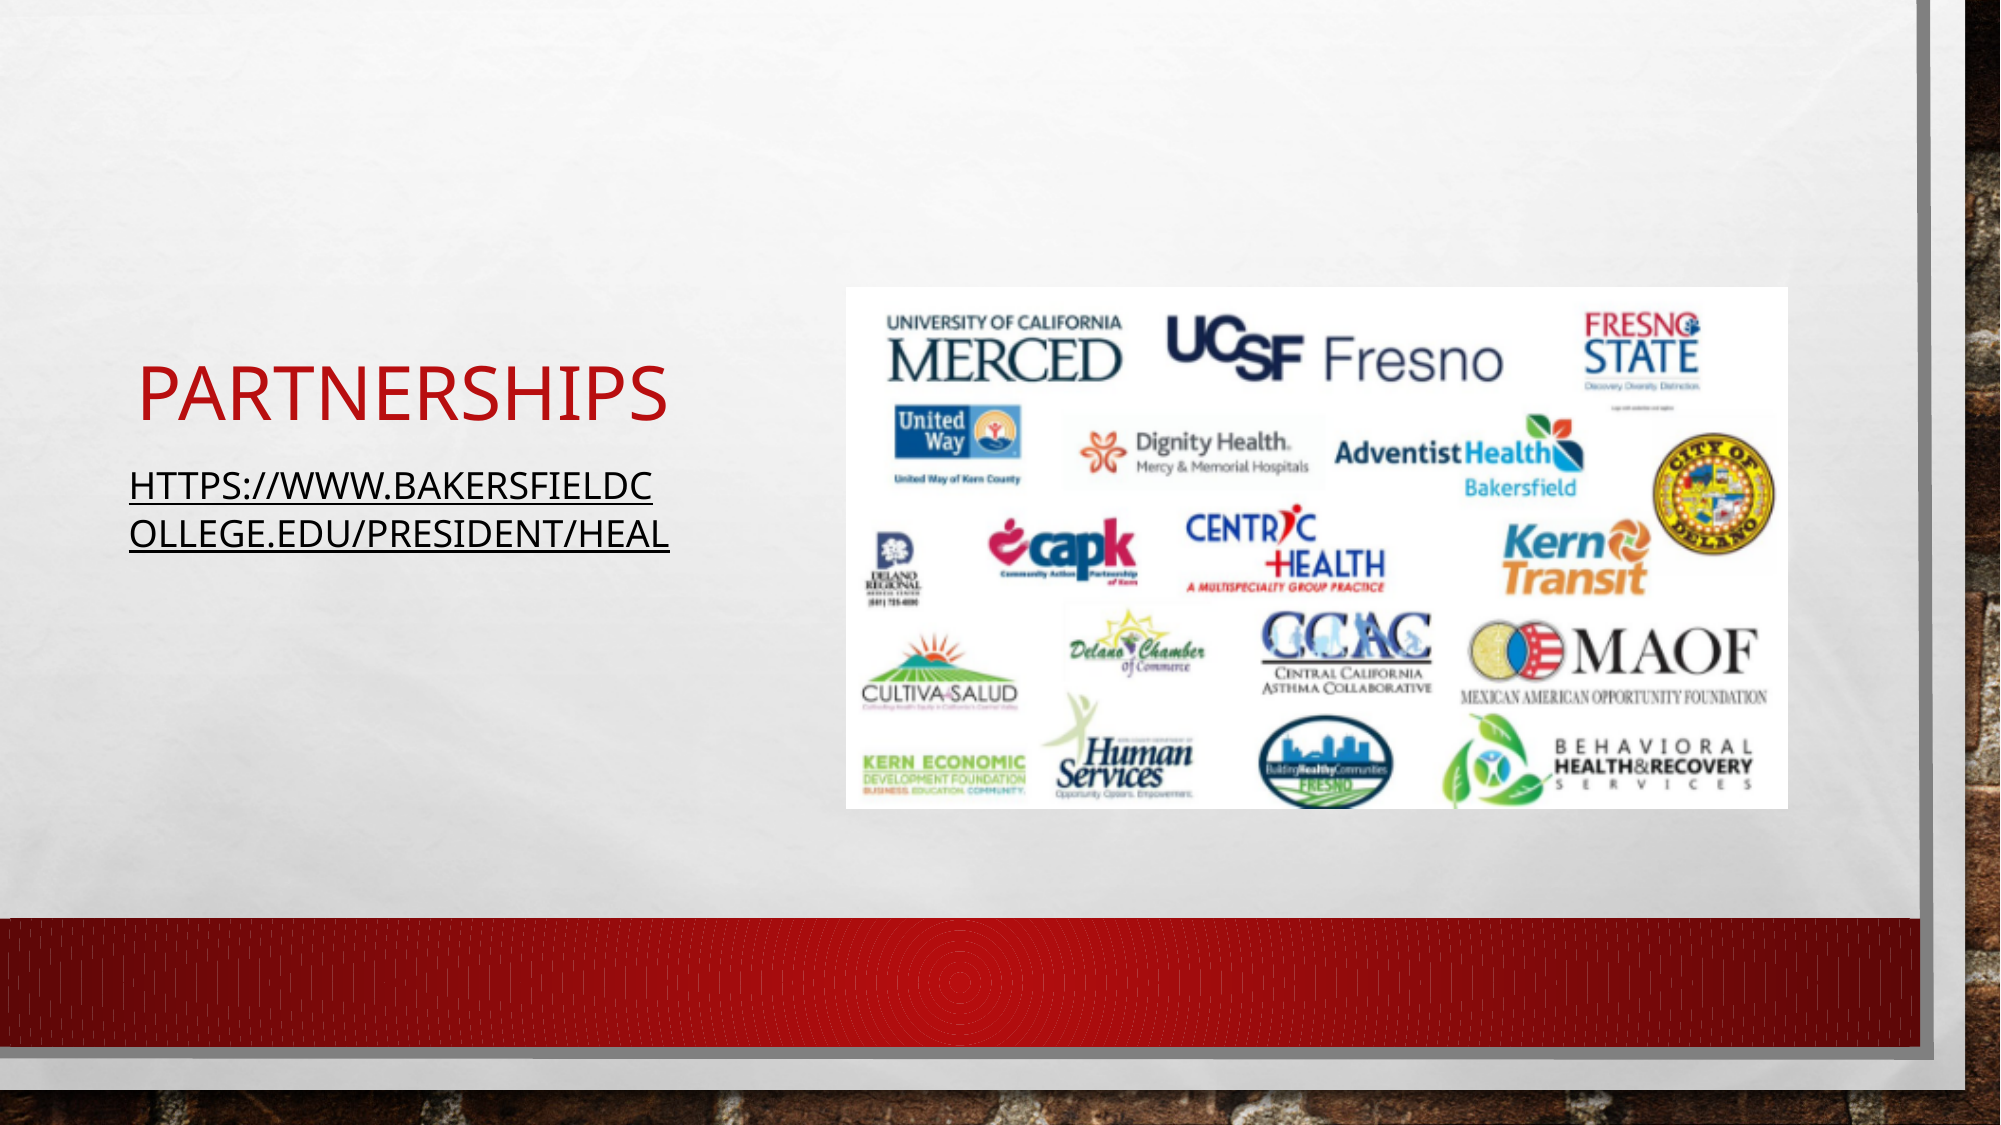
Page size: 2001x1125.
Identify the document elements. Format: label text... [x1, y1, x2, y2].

title Partnerships [113, 112, 693, 444]
picture [0, 0, 2000, 1125]
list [845, 287, 1788, 809]
list https://www.bakersfieldcollege.edu/president/heal [113, 444, 693, 882]
